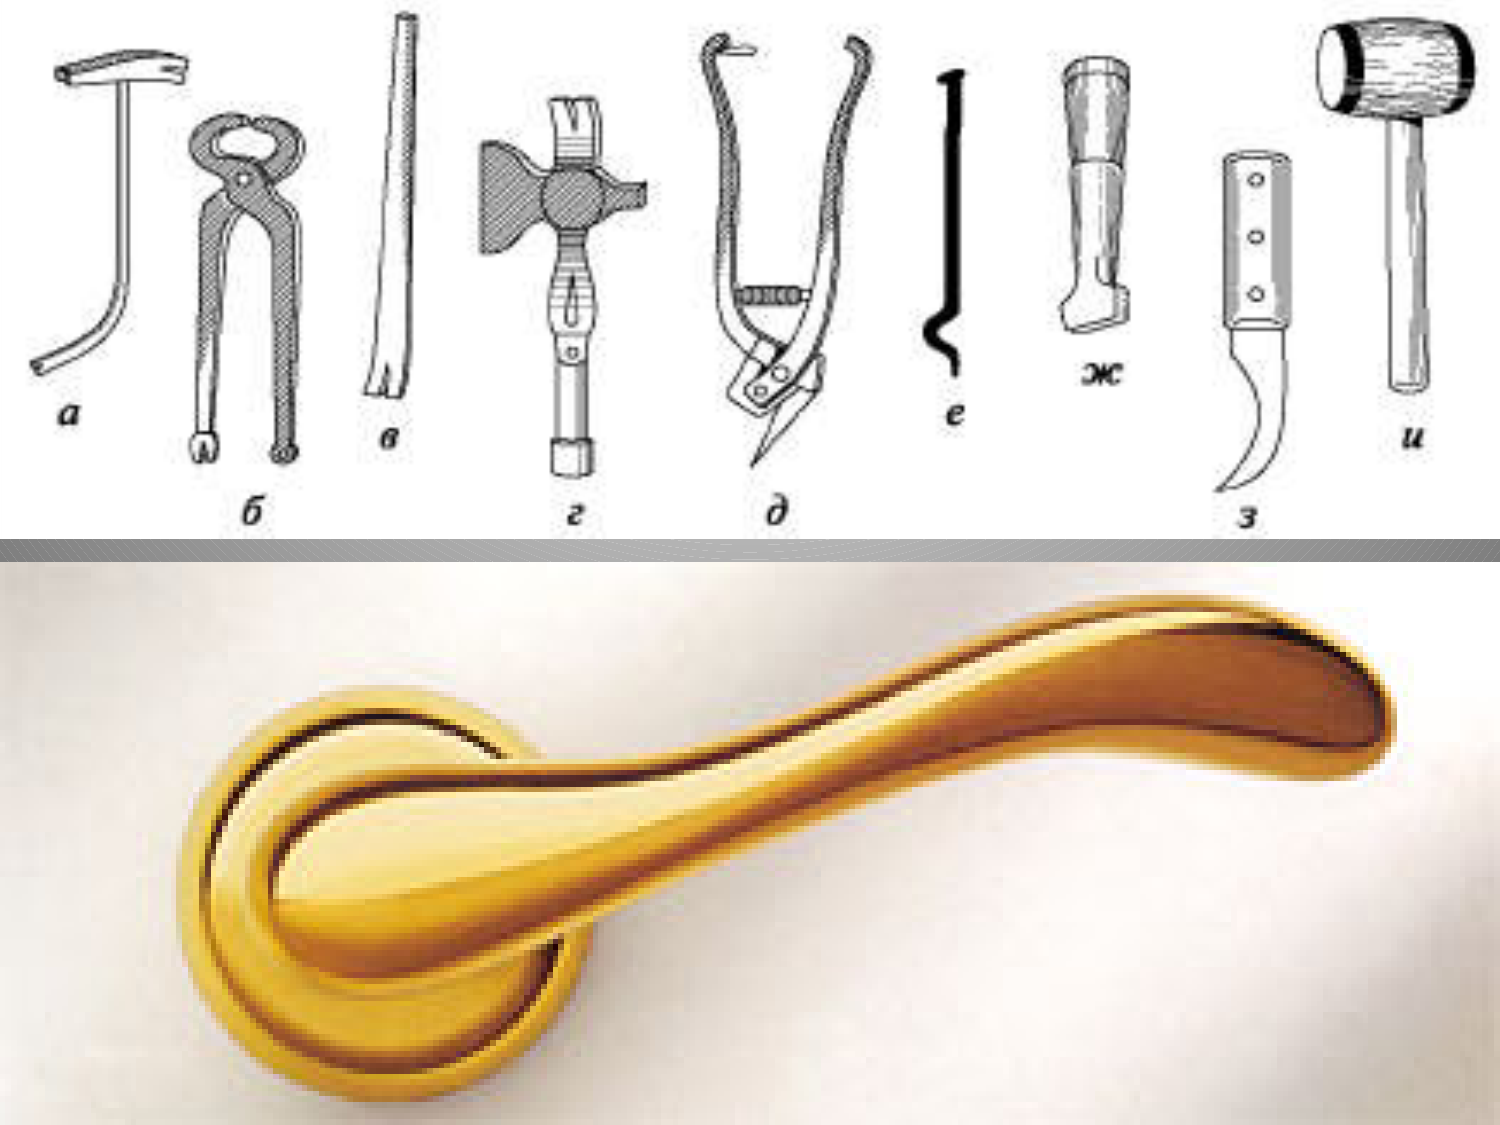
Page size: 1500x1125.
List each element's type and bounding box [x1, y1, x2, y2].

picture [0, 562, 1500, 1125]
list [0, 0, 1500, 539]
